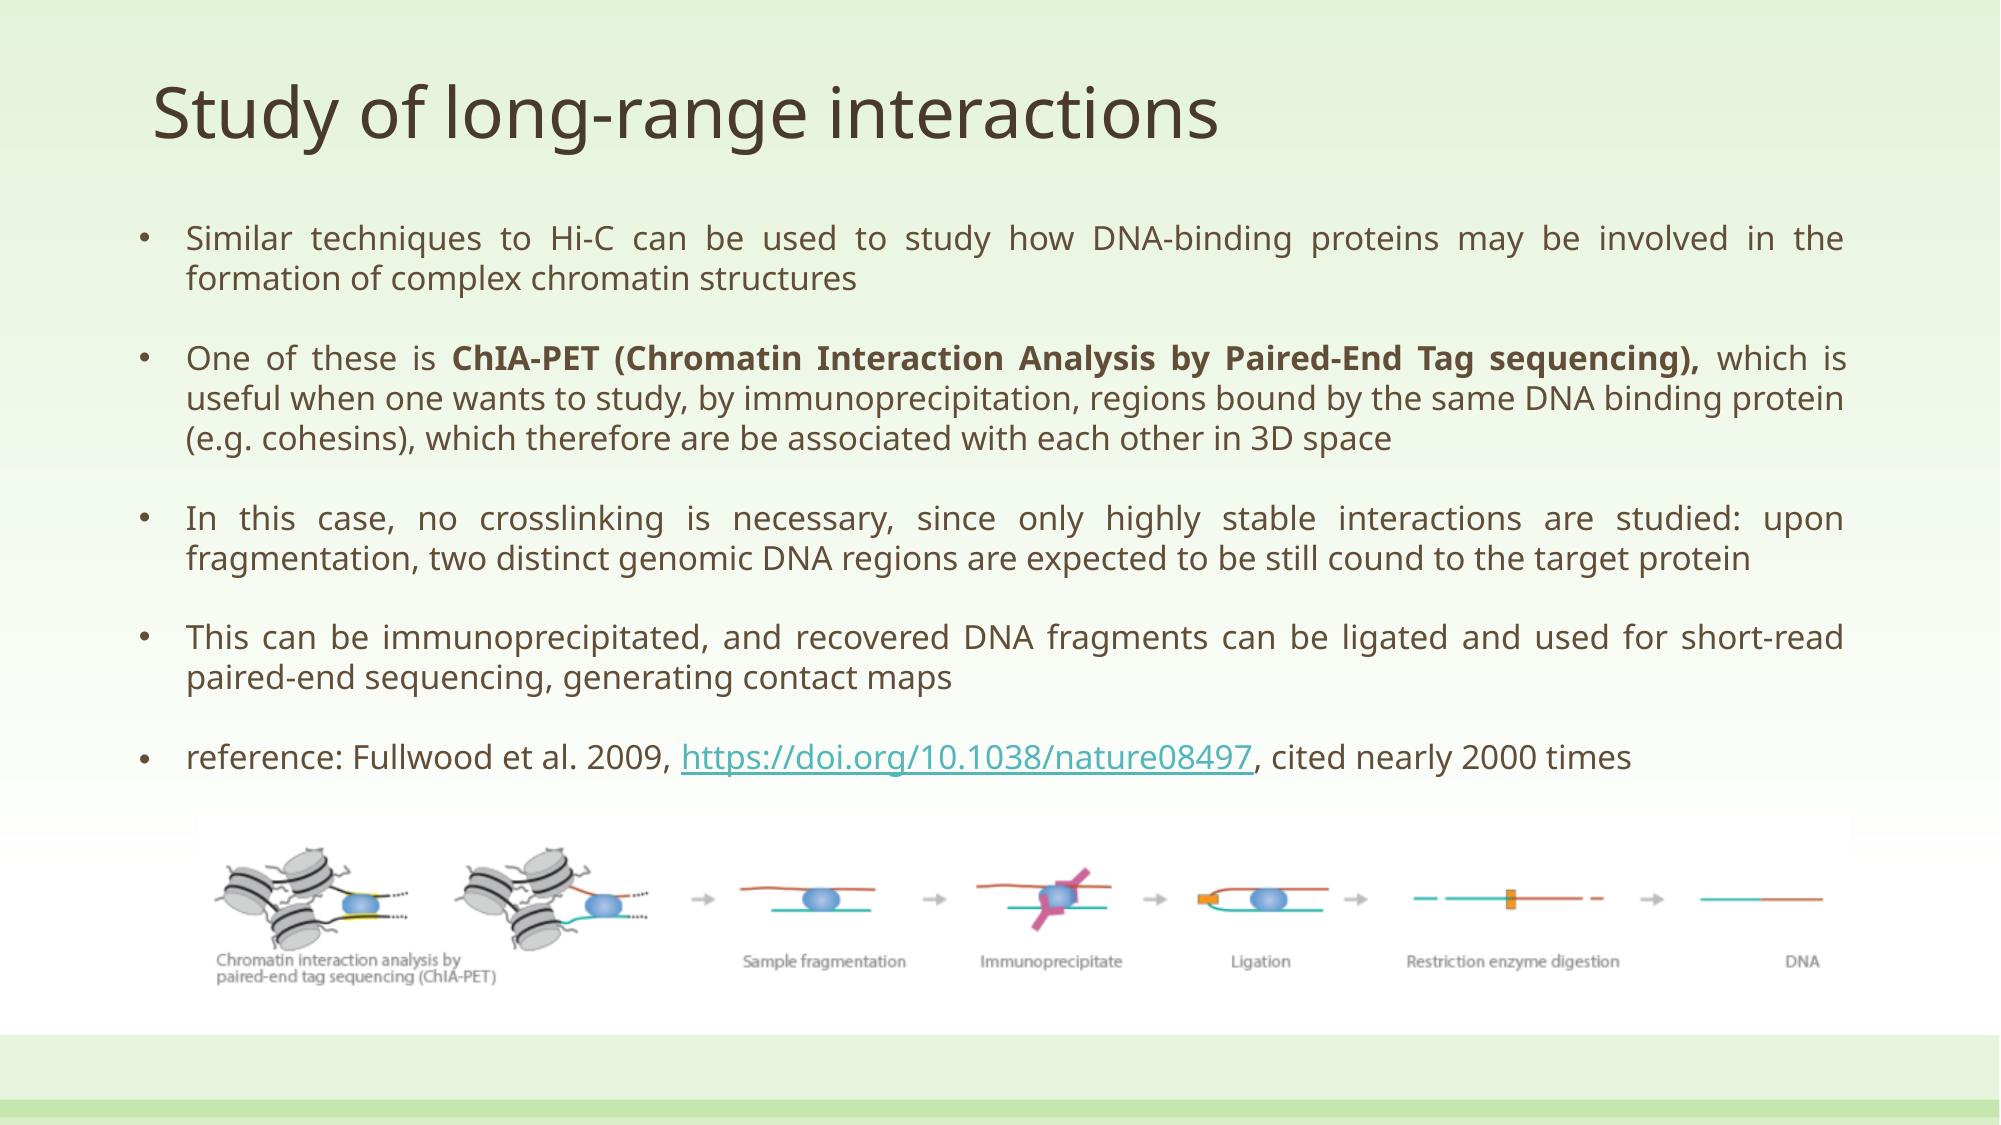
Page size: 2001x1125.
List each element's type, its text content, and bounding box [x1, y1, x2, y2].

title Study of long-range interactions [137, 57, 1863, 161]
picture [199, 812, 1850, 1004]
text_box Similar techniques to Hi-C can be used to study how DNA-binding proteins may be involved in the formation of complex chromatin structures One of these is ChIA-PET (Chromatin Interaction Analysis by Paired-End Tag sequencing), which is useful when one wants to study, by immunoprecipitation, regions bound by the same DNA binding protein (e.g. cohesins), which therefore are be associated with each other in 3D space In this case, no crosslinking is necessary, since only highly stable interactions are studied: upon fragmentation, two distinct genomic DNA regions are expected to be still cound to the target protein This can be immunoprecipitated, and recovered DNA fragments can be ligated and used for short-read paired-end sequencing, generating contact maps reference: Fullwood et al. 2009, https://doi.org/10.1038/nature08497, cited nearly 2000 times [124, 209, 1863, 879]
